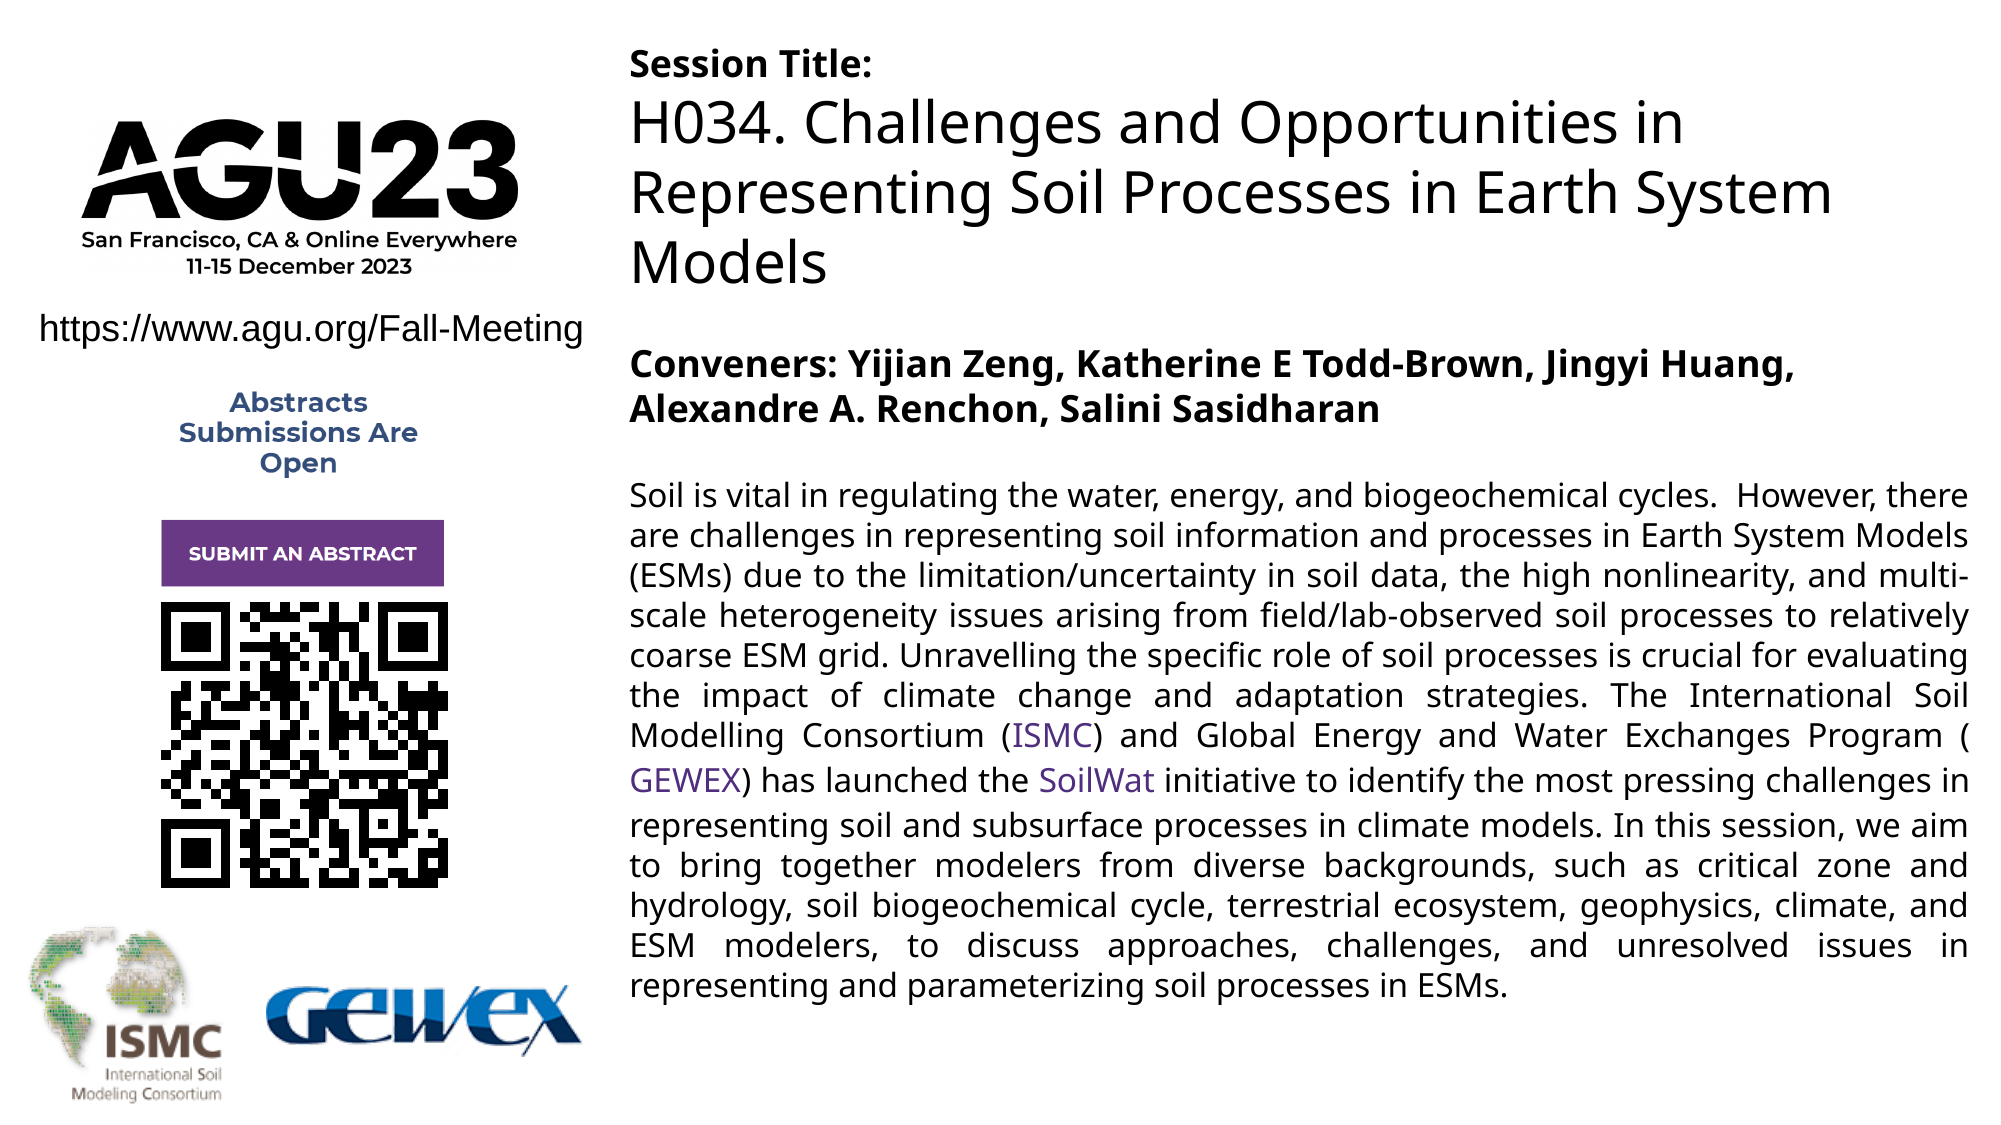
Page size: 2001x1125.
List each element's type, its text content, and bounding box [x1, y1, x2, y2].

picture [0, 919, 1362, 1117]
picture [93, 336, 540, 893]
text_box https://www.agu.org/Fall-Meeting [24, 296, 615, 356]
text_box Session Title: H034. Challenges and Opportunities in Representing Soil Processes in Earth System Models Conveners: Yijian Zeng, Katherine E Todd-Brown, Jingyi Huang, Alexandre A. Renchon, Salini Sasidharan Soil is vital in regulating the water, energy, and biogeochemical cycles. However, there are challenges in representing soil information and processes in Earth System Models (ESMs) due to the limitation/uncertainty in soil data, the high nonlinearity, and multi-scale heterogeneity issues arising from field/lab-observed soil processes to relatively coarse ESM grid. Unravelling the specific role of soil processes is crucial for evaluating the impact of climate change and adaptation strategies. The International Soil Modelling Consortium (ISMC) and Global Energy and Water Exchanges Program (GEWEX) has launched the SoilWat initiative to identify the most pressing challenges in representing soil and subsurface processes in climate models. In this session, we aim to bring together modelers from diverse backgrounds, such as critical zone and hydrology, soil biogeochemical cycle, terrestrial ecosystem, geophysics, climate, and ESM modelers, to discuss approaches, challenges, and unresolved issues in representing and parameterizing soil processes in ESMs. [614, 32, 1987, 1012]
picture [80, 119, 518, 274]
